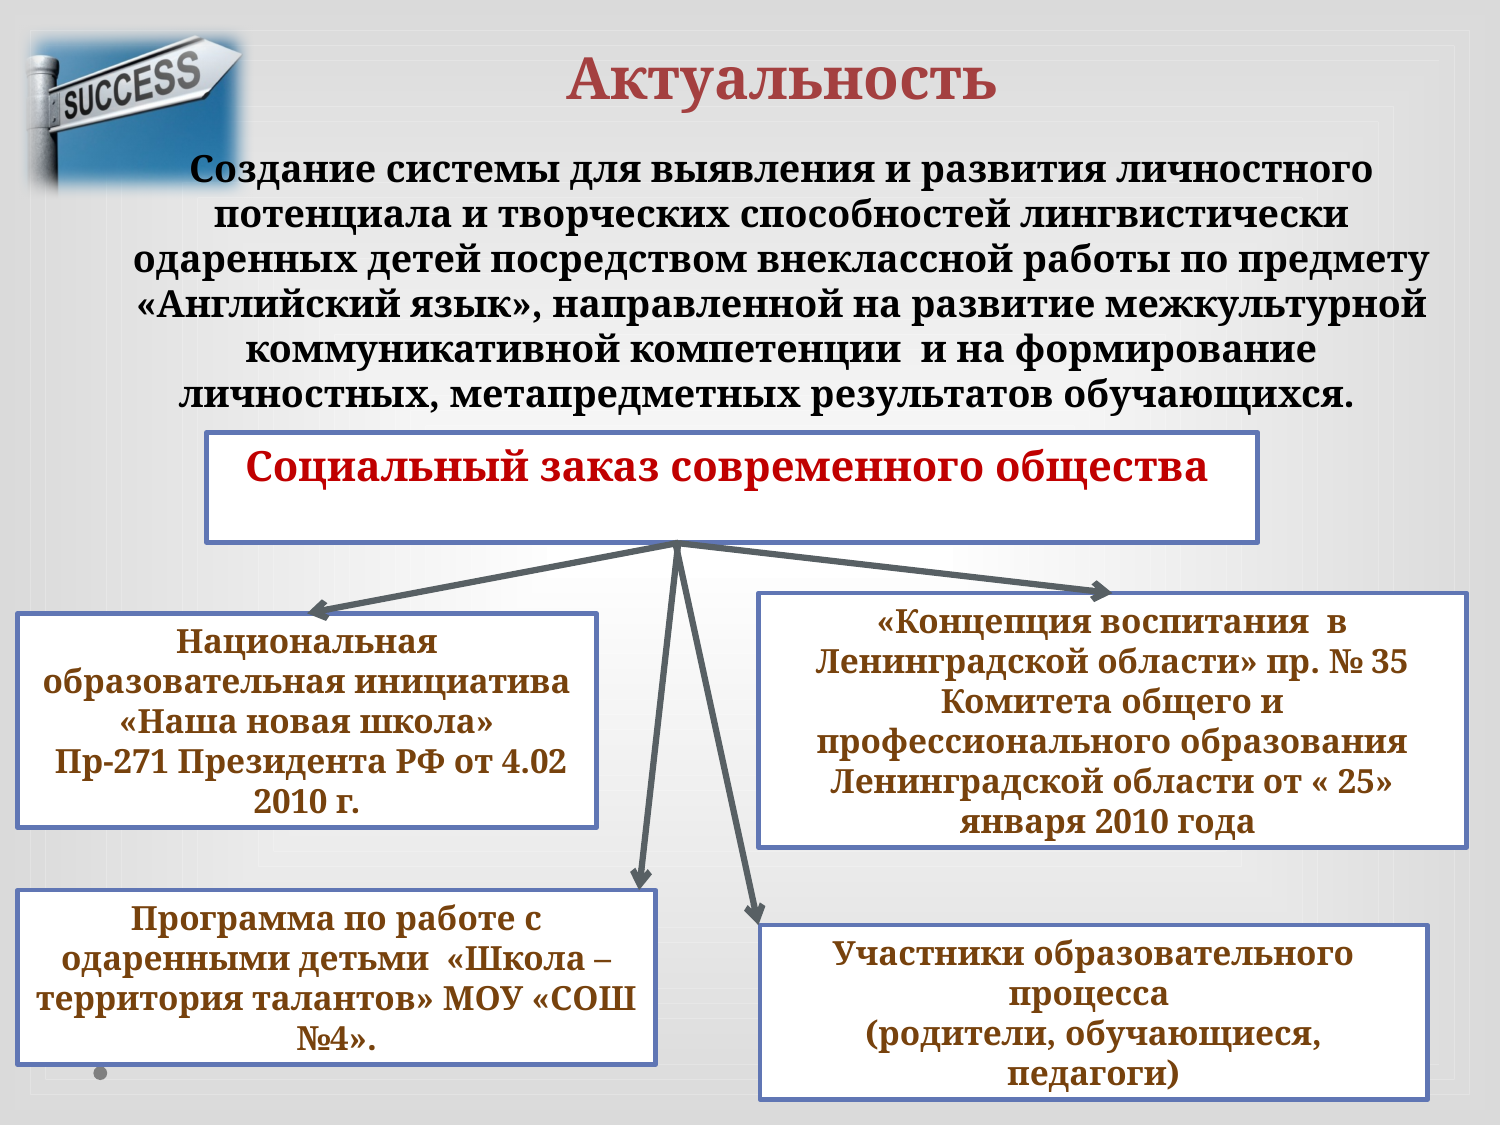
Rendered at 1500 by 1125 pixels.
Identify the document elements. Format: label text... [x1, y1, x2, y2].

picture [17, 23, 255, 201]
text_box Участники образовательного процесса (родители, обучающиеся, педагоги) [758, 923, 1430, 1102]
text_box «Концепция воспитания в Ленинградской области» пр. № 35 Комитета общего и профессионального образования Ленинградской области от « 25» января 2010 года [763, 591, 1469, 850]
text_box Актуальность [454, 33, 1125, 119]
text_box Программа по работе с одаренными детьми «Школа – территория талантов» МОУ «СОШ №4». [15, 888, 658, 1067]
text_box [761, 542, 1113, 594]
text_box Создание системы для выявления и развития личностного потенциала и творческих способностей лингвистически одаренных детей посредством внеклассной работы по предмету «Английский язык», направленной на развитие межкультурной коммуникативной компетенции и на формирование личностных, метапредметных результатов обучающихся. [102, 137, 1462, 422]
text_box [638, 540, 672, 891]
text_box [306, 543, 634, 614]
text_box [674, 539, 759, 926]
text_box Национальная образовательная инициатива «Наша новая школа» Пр-271 Президента РФ от 4.02 2010 г. [15, 611, 599, 830]
text_box Социальный заказ современного общества [204, 430, 1260, 545]
